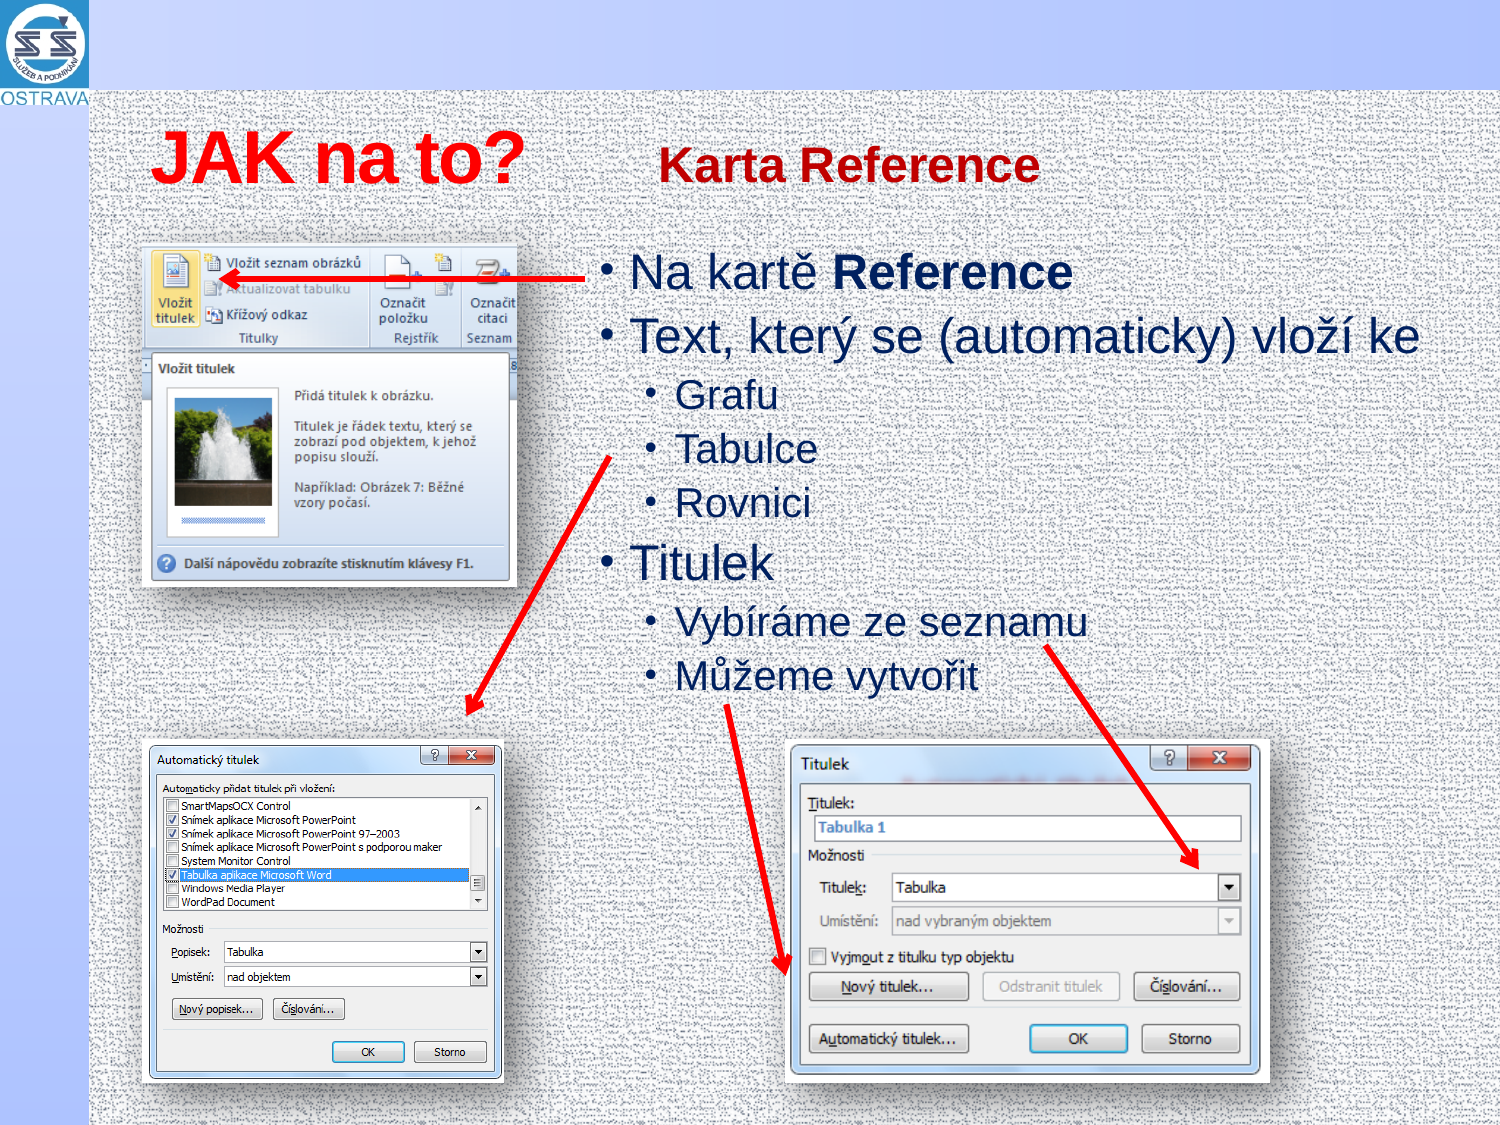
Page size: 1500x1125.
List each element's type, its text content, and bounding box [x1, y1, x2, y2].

picture [142, 739, 504, 1083]
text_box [1045, 644, 1200, 870]
title JAK na to? [135, 94, 644, 213]
picture [785, 739, 1270, 1083]
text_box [466, 455, 610, 717]
picture [0, 0, 89, 105]
list Na kartě Reference Text, který se (automaticky) vloží ke Grafu Tabulce Rovnici Titulek Vybíráme ze seznamu Můžeme vytvořit [584, 231, 1471, 799]
text_box Karta Reference [644, 125, 1471, 201]
picture [142, 243, 517, 587]
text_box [726, 703, 786, 977]
